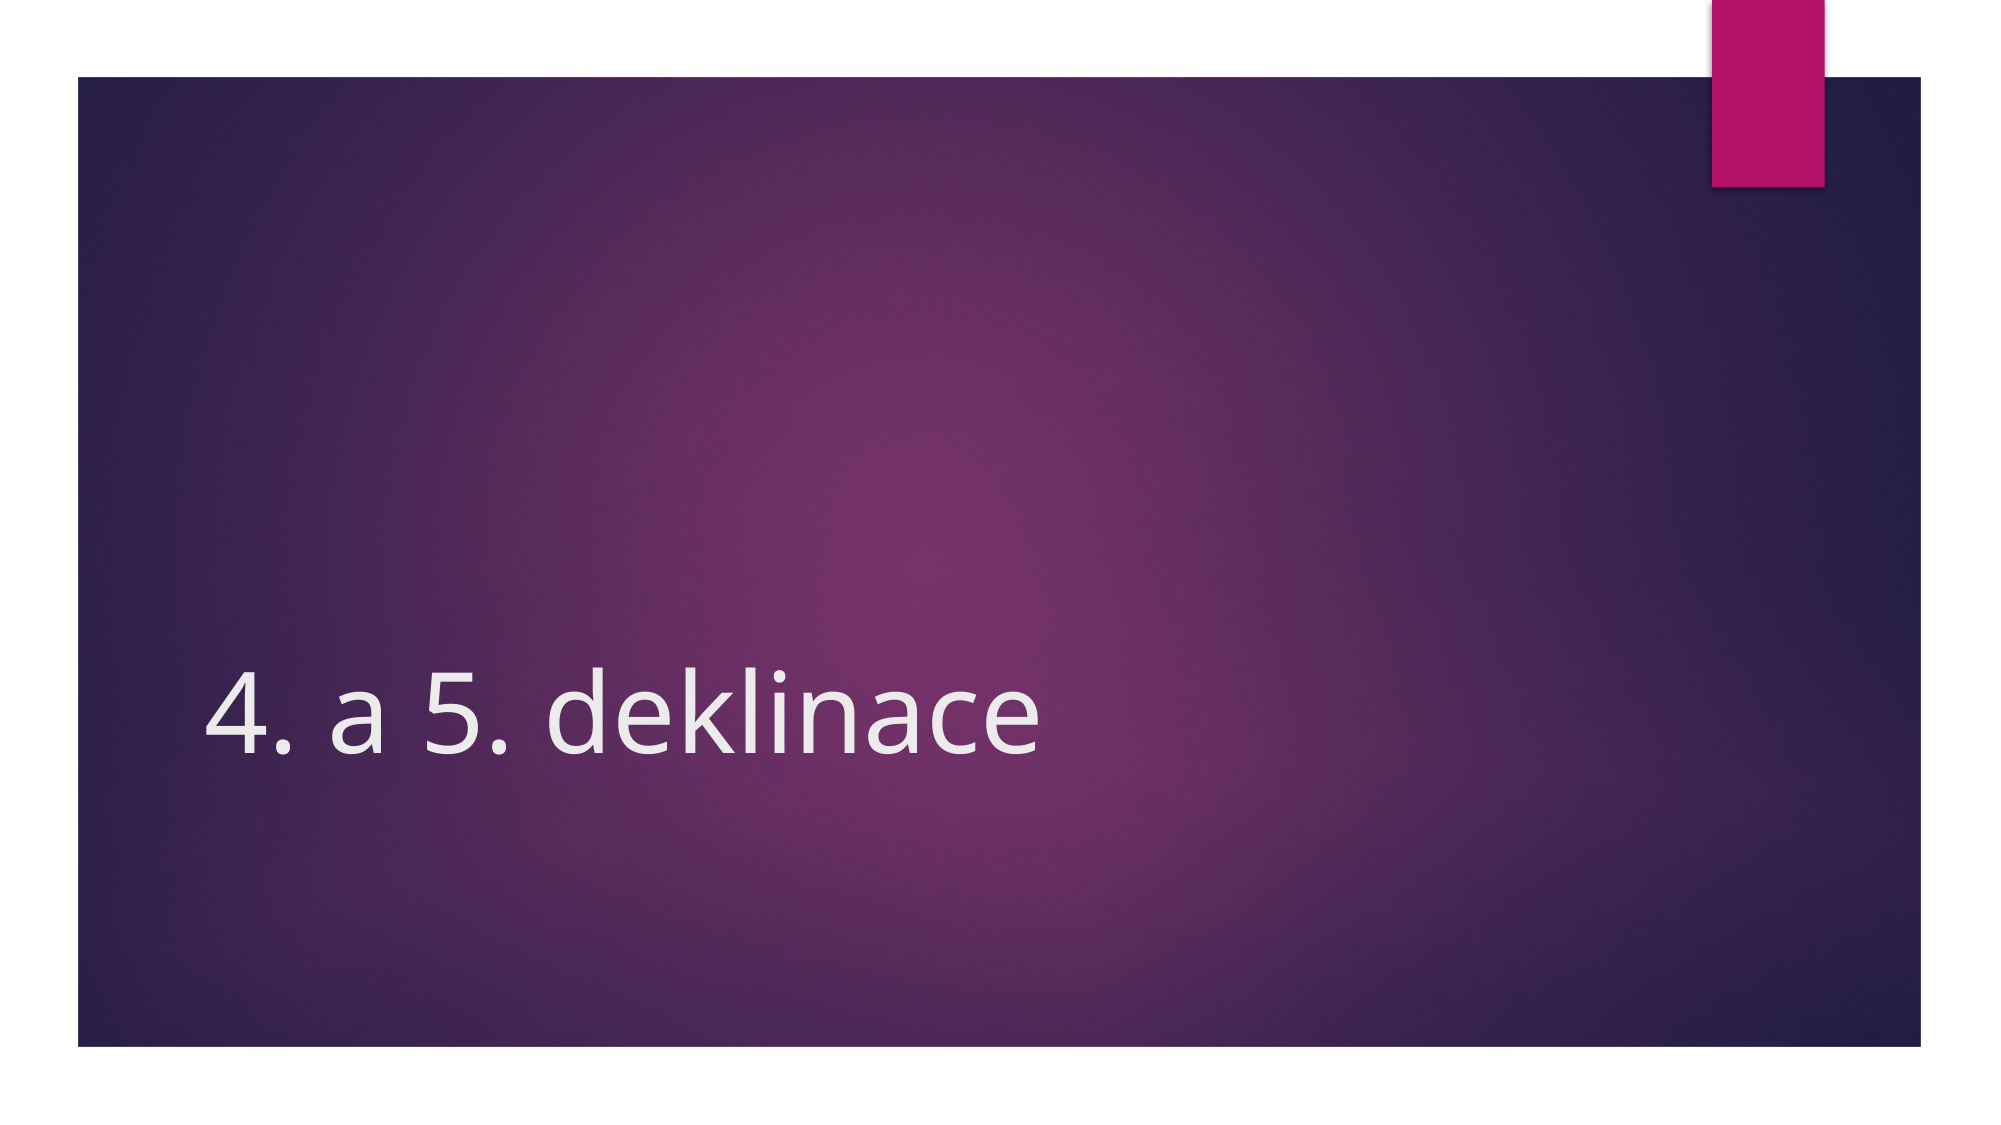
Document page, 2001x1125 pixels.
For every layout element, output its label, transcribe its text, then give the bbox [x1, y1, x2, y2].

title 4. a 5. deklinace [189, 344, 1638, 784]
